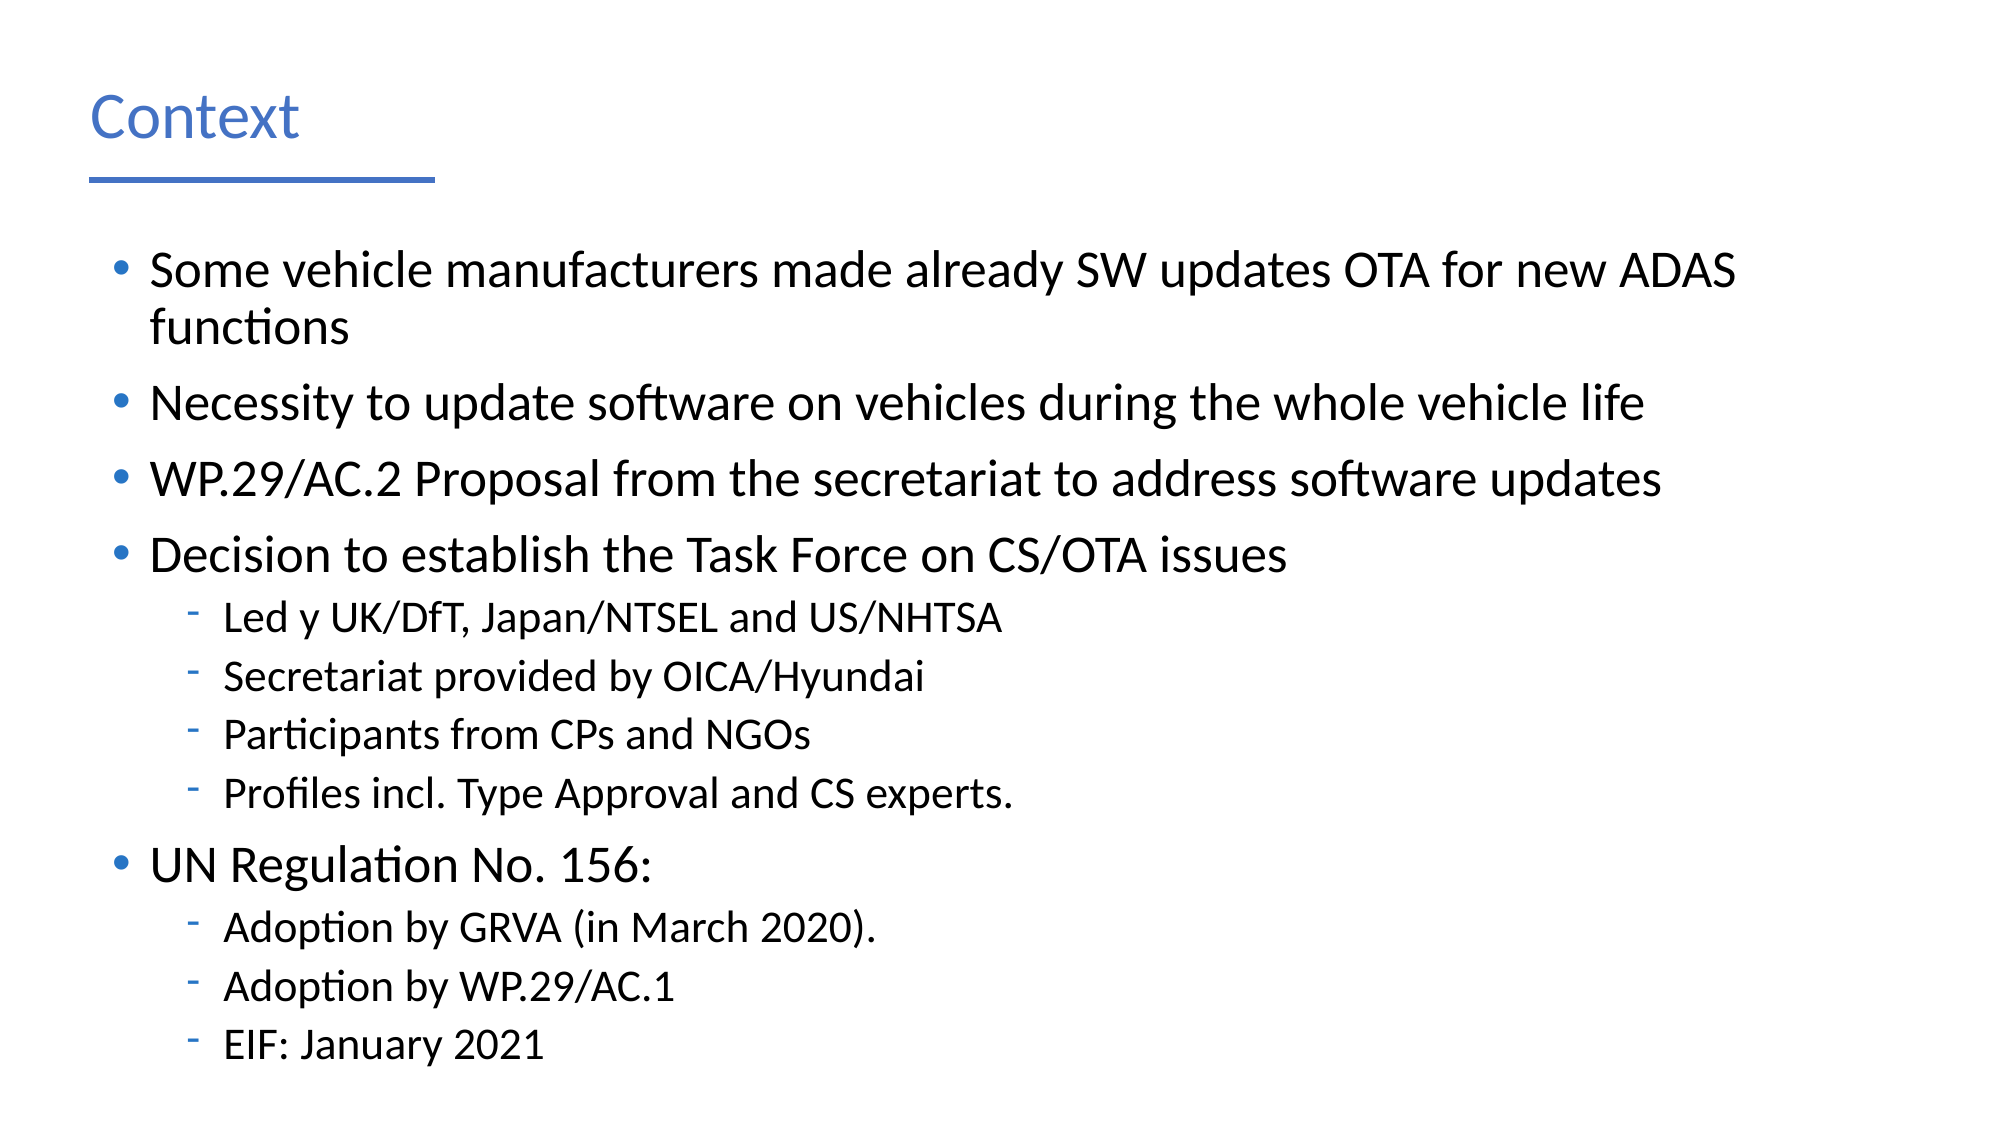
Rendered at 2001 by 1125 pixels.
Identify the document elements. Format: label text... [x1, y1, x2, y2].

list Some vehicle manufacturers made already SW updates OTA for new ADAS functions Necessity to update software on vehicles during the whole vehicle life WP.29/AC.2 Proposal from the secretariat to address software updates Decision to establish the Task Force on CS/OTA issues Led y UK/DfT, Japan/NTSEL and US/NHTSA Secretariat provided by OICA/Hyundai Participants from CPs and NGOs Profiles incl. Type Approval and CS experts. UN Regulation No. 156: Adoption by GRVA (in March 2020). Adoption by WP.29/AC.1 EIF: January 2021 [97, 233, 1903, 1084]
title Context [75, 0, 1912, 161]
